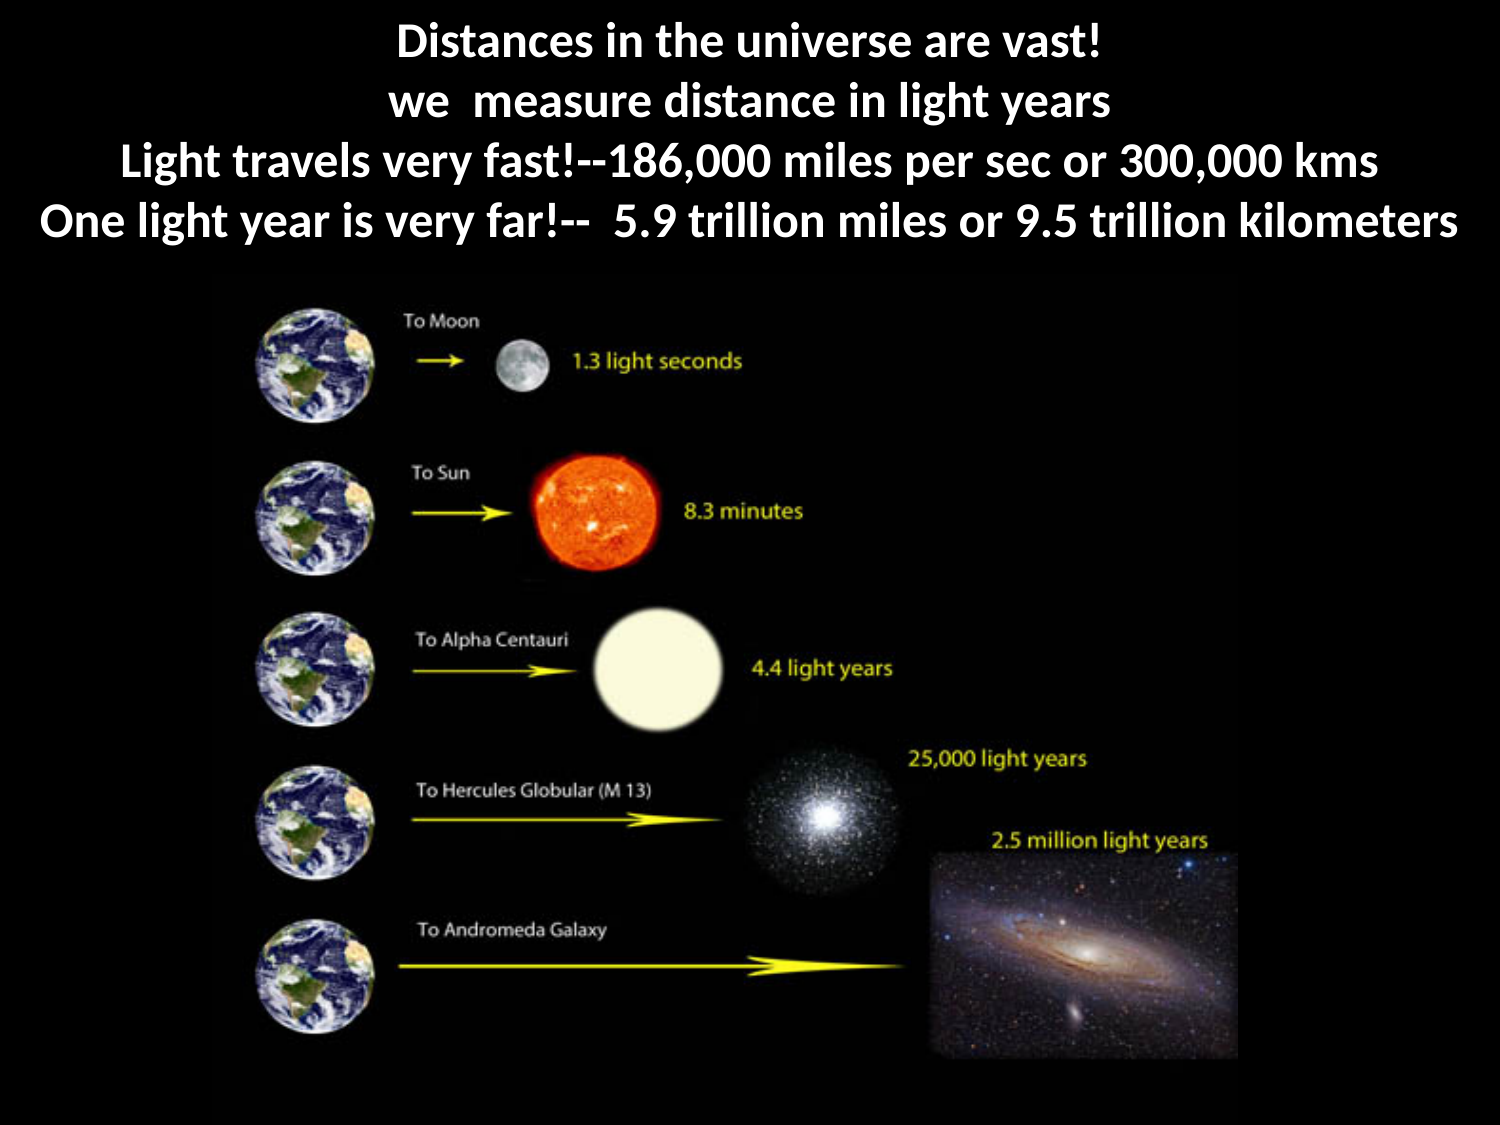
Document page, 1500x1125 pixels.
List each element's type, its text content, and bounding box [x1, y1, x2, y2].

picture [212, 274, 1238, 1125]
text_box Distances in the universe are vast! we measure distance in light years Light travels very fast!--186,000 miles per sec or 300,000 kms One light year is very far!-- 5.9 trillion miles or 9.5 trillion kilometers [0, 0, 1500, 255]
